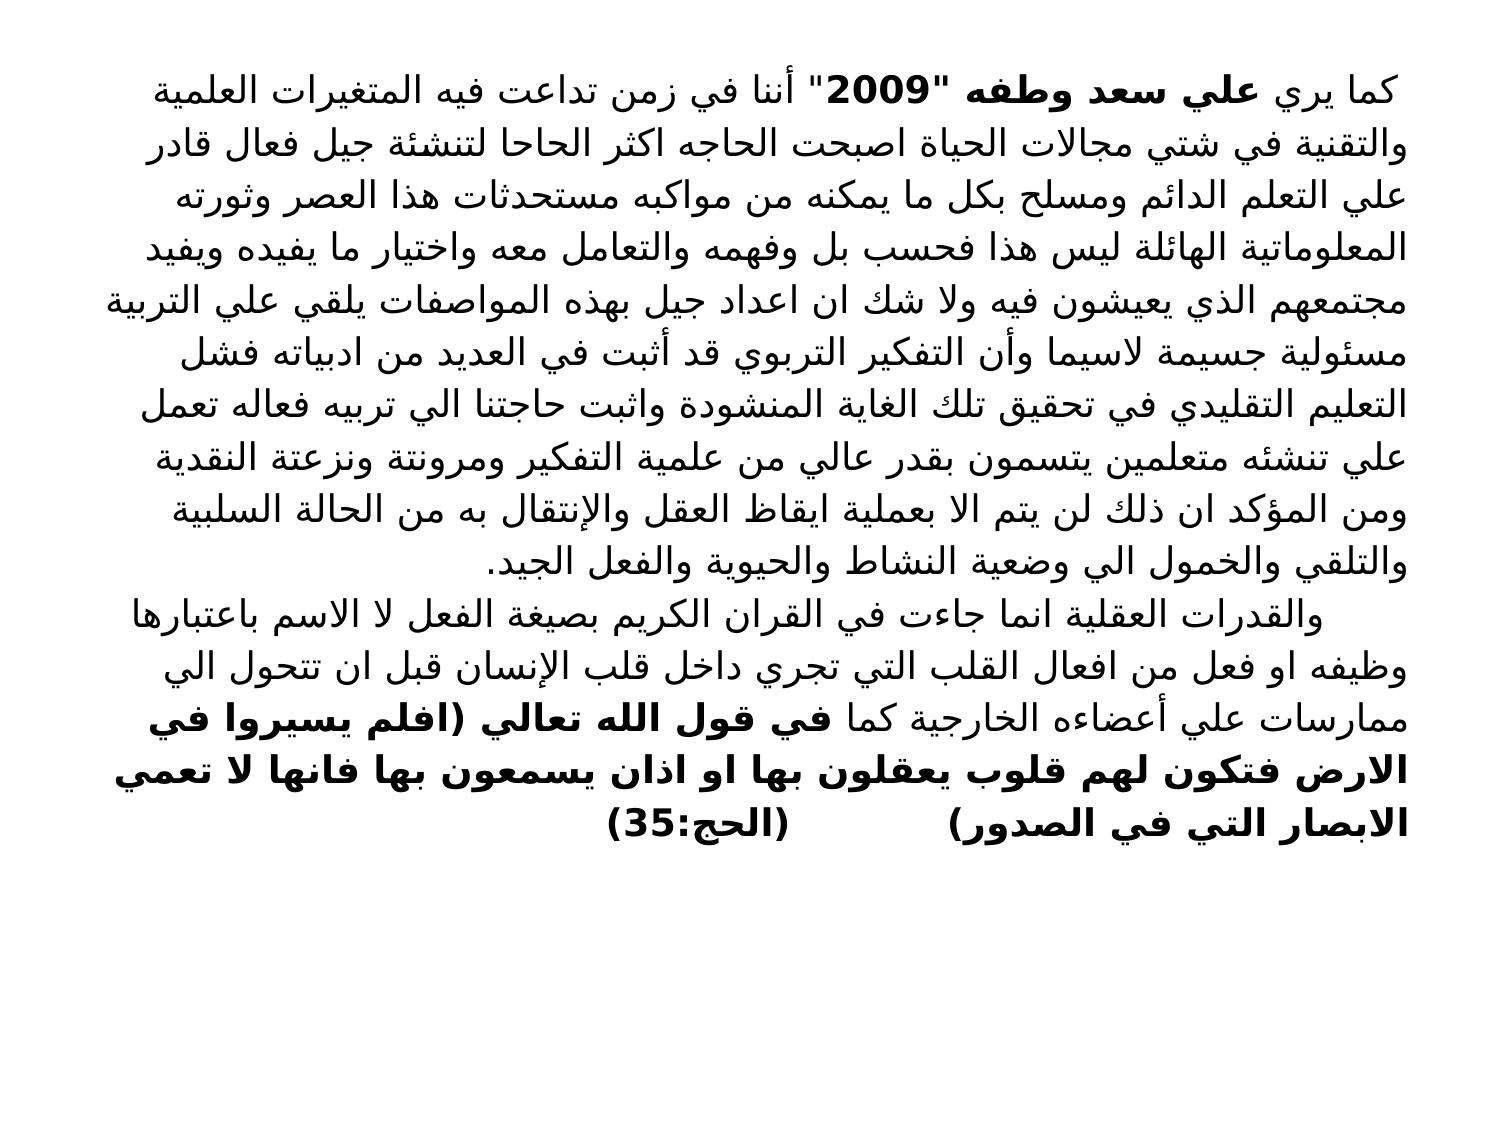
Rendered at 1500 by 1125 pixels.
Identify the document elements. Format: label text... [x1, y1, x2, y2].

title كما يري علي سعد وطفه "2009" أننا في زمن تداعت فيه المتغيرات العلمية والتقنية في شتي مجالات الحياة اصبحت الحاجه اكثر الحاحا لتنشئة جيل فعال قادر علي التعلم الدائم ومسلح بكل ما يمكنه من مواكبه مستحدثات هذا العصر وثورته المعلوماتية الهائلة ليس هذا فحسب بل وفهمه والتعامل معه واختيار ما يفيده ويفيد مجتمعهم الذي يعيشون فيه ولا شك ان اعداد جيل بهذه المواصفات يلقي علي التربية مسئولية جسيمة لاسيما وأن التفكير التربوي قد أثبت في العديد من ادبياته فشل التعليم التقليدي في تحقيق تلك الغاية المنشودة واثبت حاجتنا الي تربيه فعاله تعمل علي تنشئه متعلمين يتسمون بقدر عالي من علمية التفكير ومرونتة ونزعتة النقدية ومن المؤكد ان ذلك لن يتم الا بعملية ايقاظ العقل والإنتقال به من الحالة السلبية والتلقي والخمول الي وضعية النشاط والحيوية والفعل الجيد. والقدرات العقلية انما جاءت في القران الكريم بصيغة الفعل لا الاسم باعتبارها وظيفه او فعل من افعال القلب التي تجري داخل قلب الإنسان قبل ان تتحول الي ممارسات علي أعضاءه الخارجية كما في قول الله تعالي (افلم يسيروا في الارض فتكون لهم قلوب يعقلون بها او اذان يسمعون بها فانها لا تعمي الابصار التي في الصدور) (الحج:35) [75, 45, 1425, 858]
